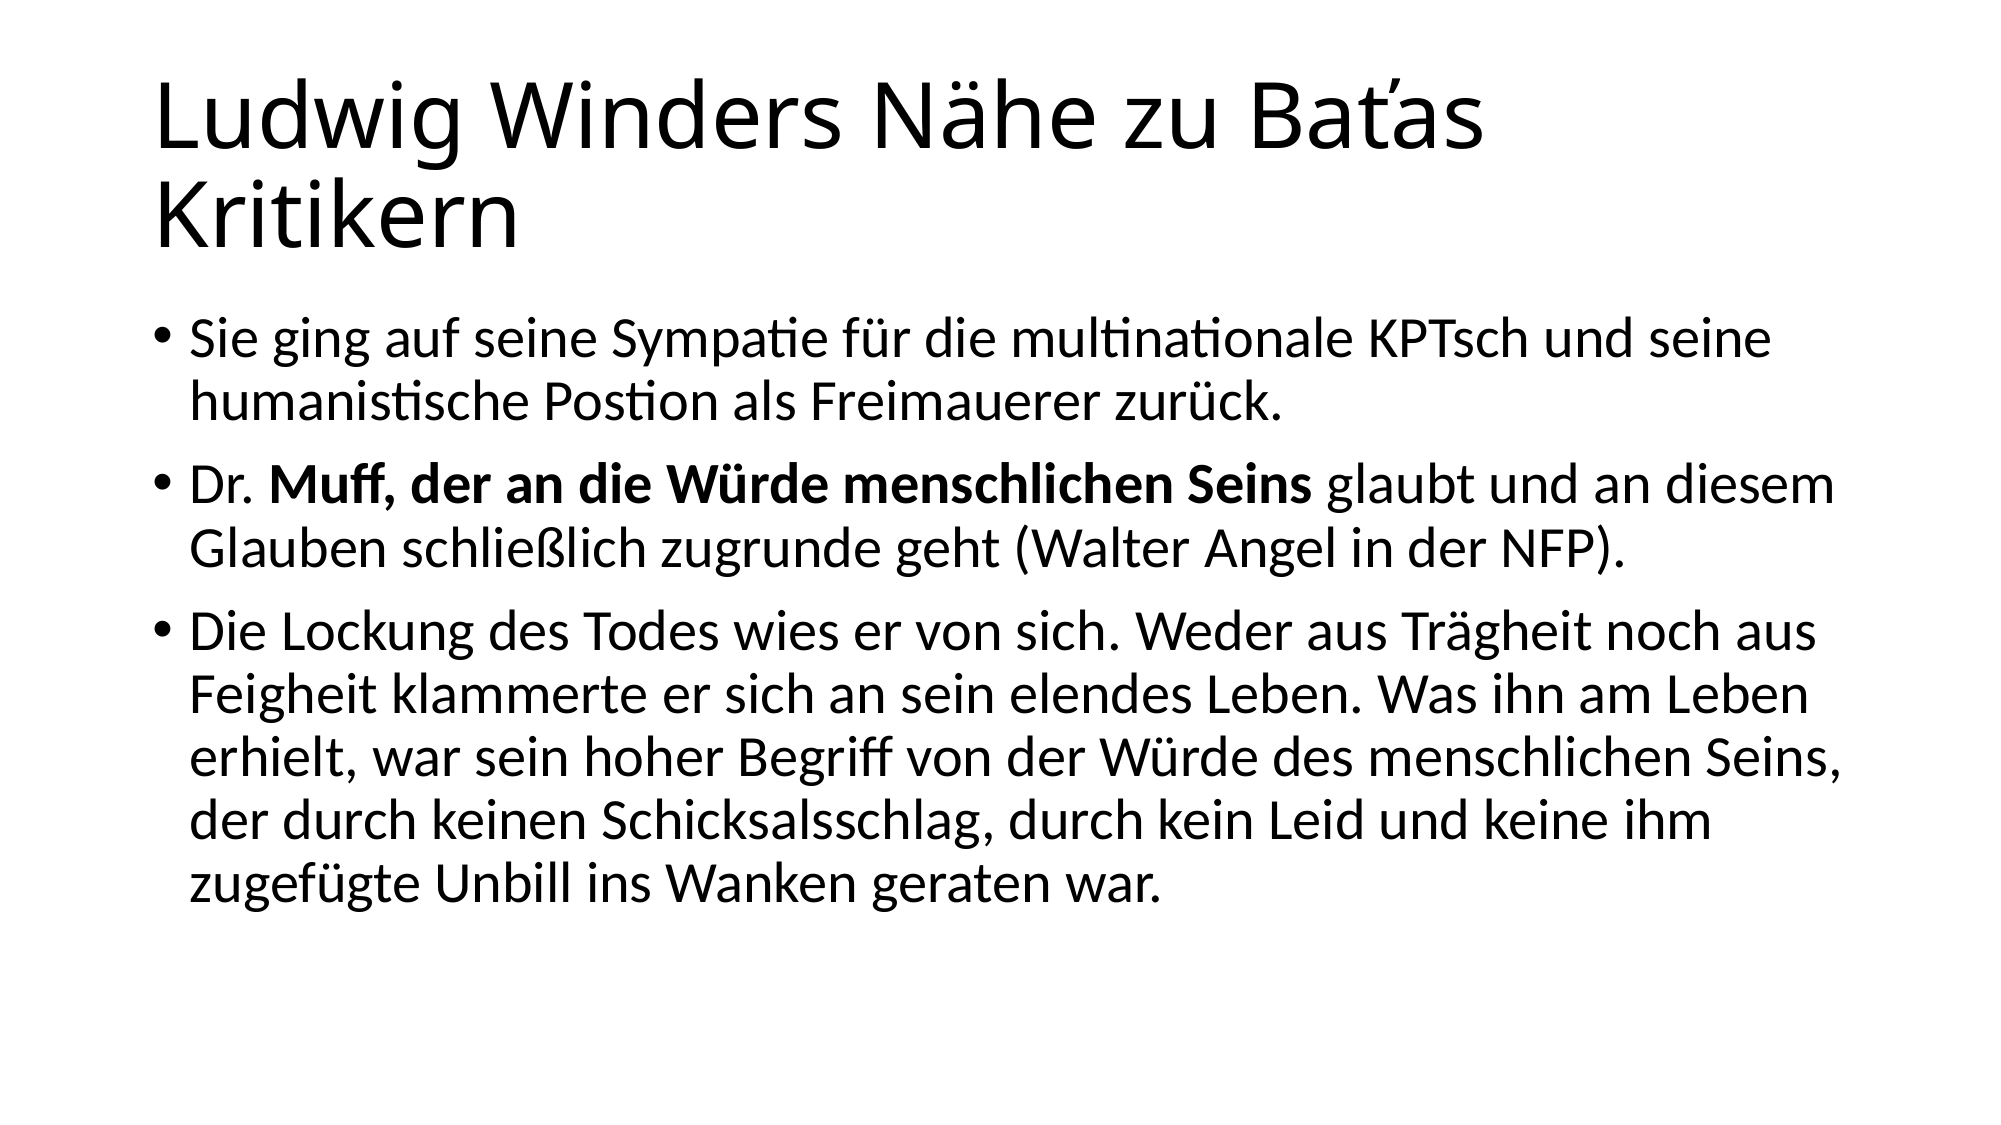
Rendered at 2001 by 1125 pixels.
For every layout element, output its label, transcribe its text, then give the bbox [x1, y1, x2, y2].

title Ludwig Winders Nähe zu Baťas Kritikern [137, 59, 1863, 278]
list Sie ging auf seine Sympatie für die multinationale KPTsch und seine humanistische Postion als Freimauerer zurück. Dr. Muff, der an die Würde menschlichen Seins glaubt und an diesem Glauben schließlich zugrunde geht (Walter Angel in der NFP). Die Lockung des Todes wies er von sich. Weder aus Trägheit noch aus Feigheit klammerte er sich an sein elendes Leben. Was ihn am Leben erhielt, war sein hoher Begriff von der Würde des menschlichen Seins, der durch keinen Schicksalsschlag, durch kein Leid und keine ihm zugefügte Unbill ins Wan­ken geraten war. [137, 299, 1863, 1014]
